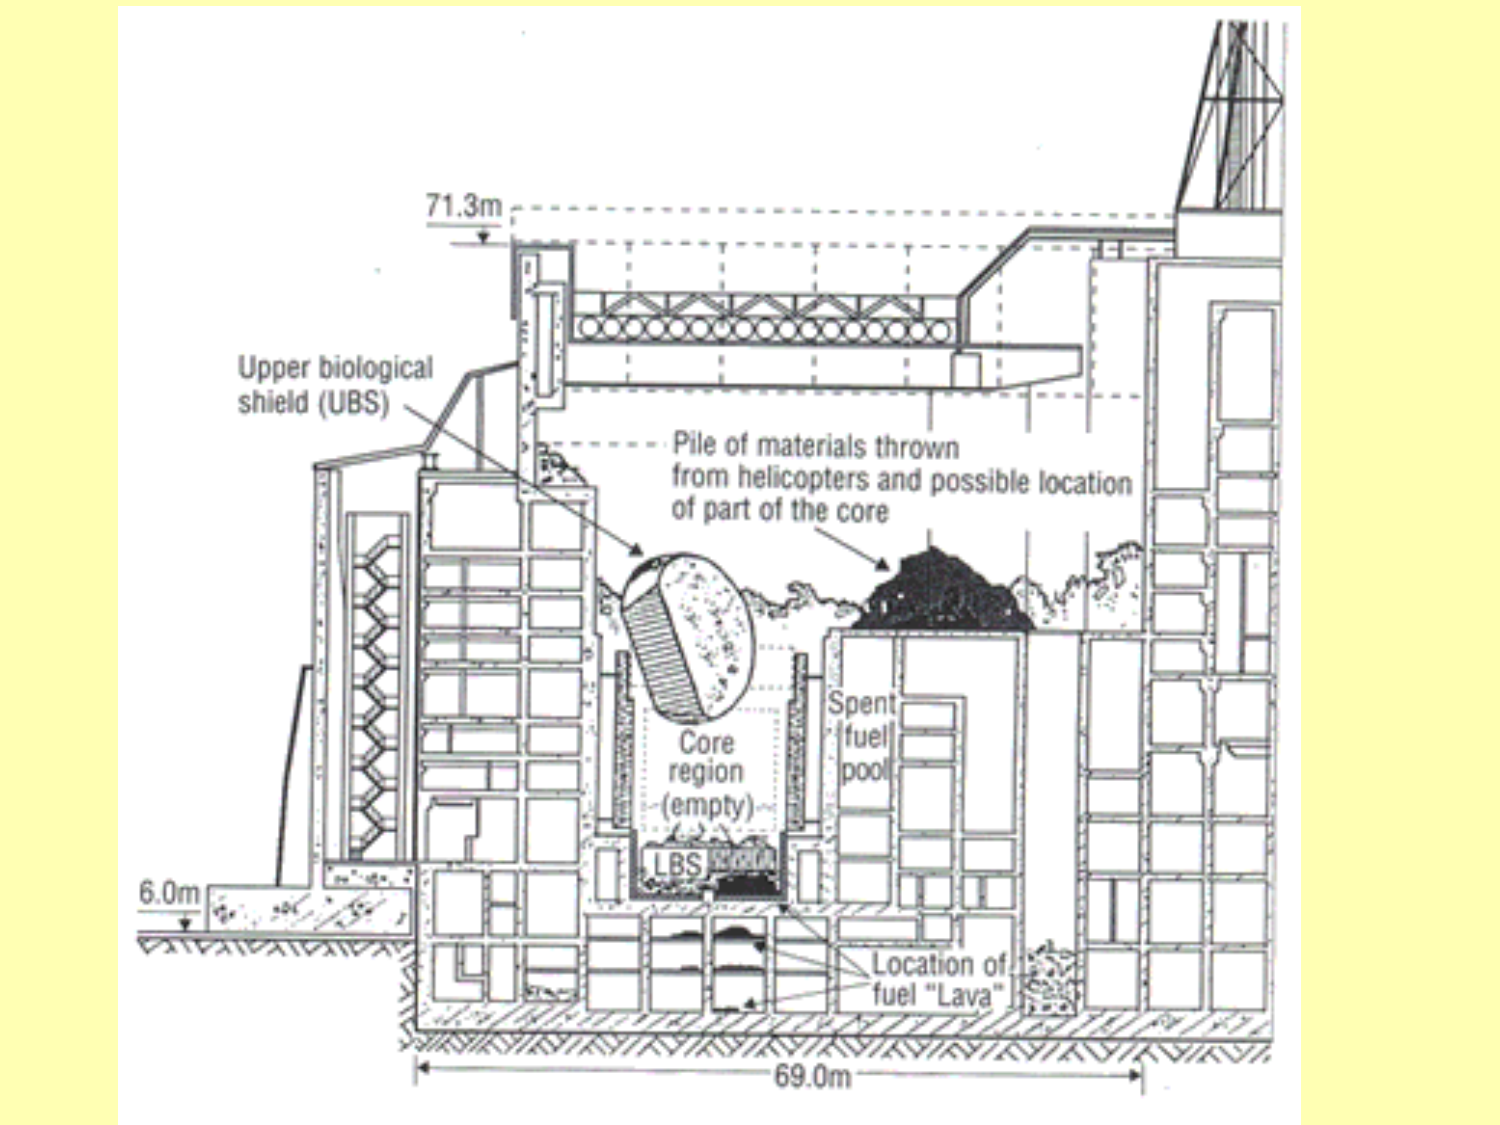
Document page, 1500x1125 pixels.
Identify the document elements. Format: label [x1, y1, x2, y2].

picture [118, 5, 1301, 1125]
